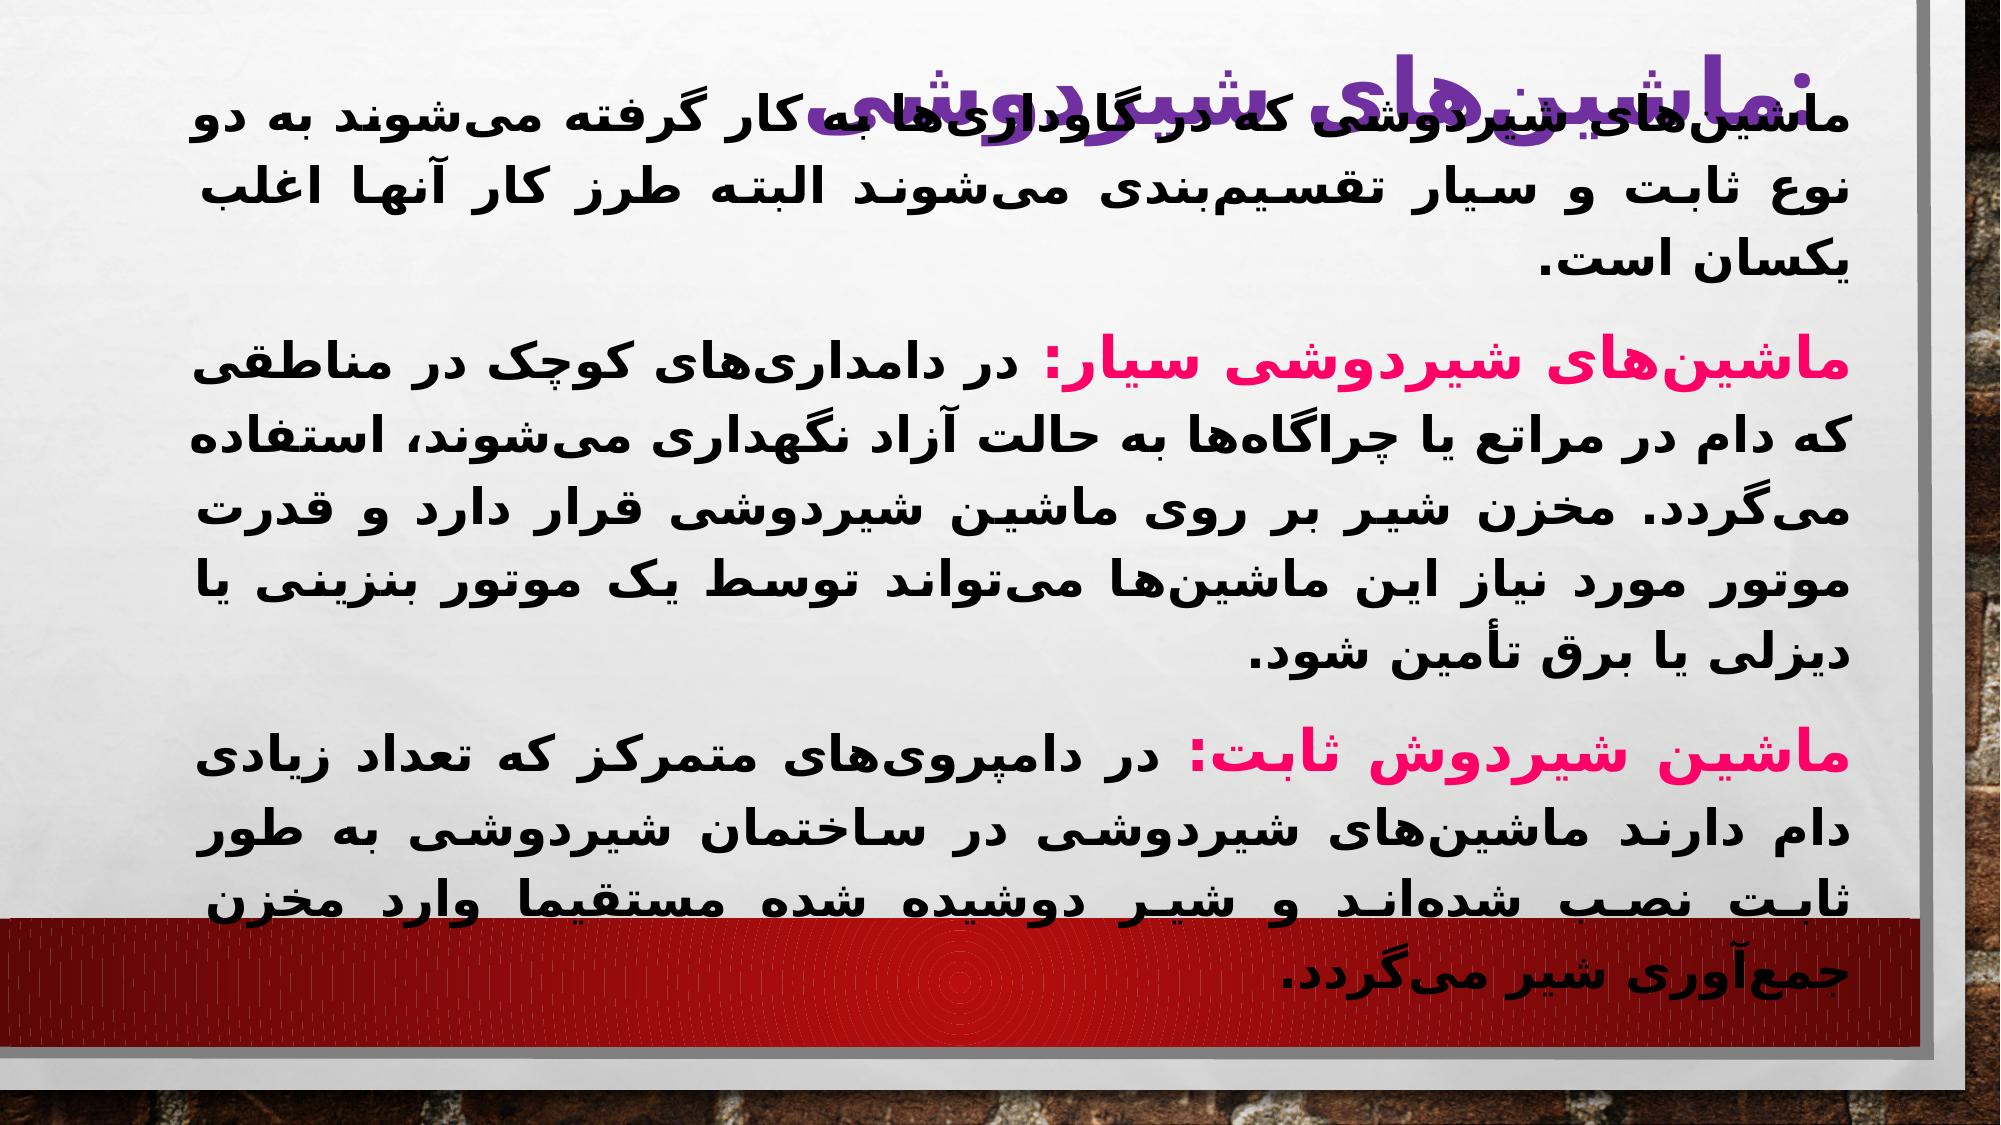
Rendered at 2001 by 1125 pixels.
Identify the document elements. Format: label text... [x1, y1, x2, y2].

picture [0, 0, 2000, 1125]
list ماشین‌های شیردوشی که در گاوداری‌ها به کار گرفته می‌شوند به دو نوع ثابت و سیار تقسیم‌بندی می‌شوند البته طرز کار آنها اغلب یکسان است. ماشین‌های شیردوشی سیار: در دامداری‌های کوچک در مناطقی که دام در مراتع یا چراگاه‌ها به حالت آزاد نگهداری می‌شوند، استفاده می‌گردد. مخزن شیر بر روی ماشین شیردوشی قرار دارد و قدرت موتور مورد نیاز این ماشین‌ها می‌تواند توسط یک موتور بنزینی یا دیزلی یا برق تأمین شود. ماشین شیردوش ثابت: در دامپروی‌های متمرکز که تعداد زیادی دام دارند ماشین‌های شیردوشی در ساختمان شیردوشی به طور ثابت نصب شده‌اند و شیر دوشیده شده مستقیما وارد مخزن جمع‌آوری شیر می‌گردد. [174, 262, 1868, 806]
title ماشین‌های شیردوشی: [125, 0, 1831, 189]
